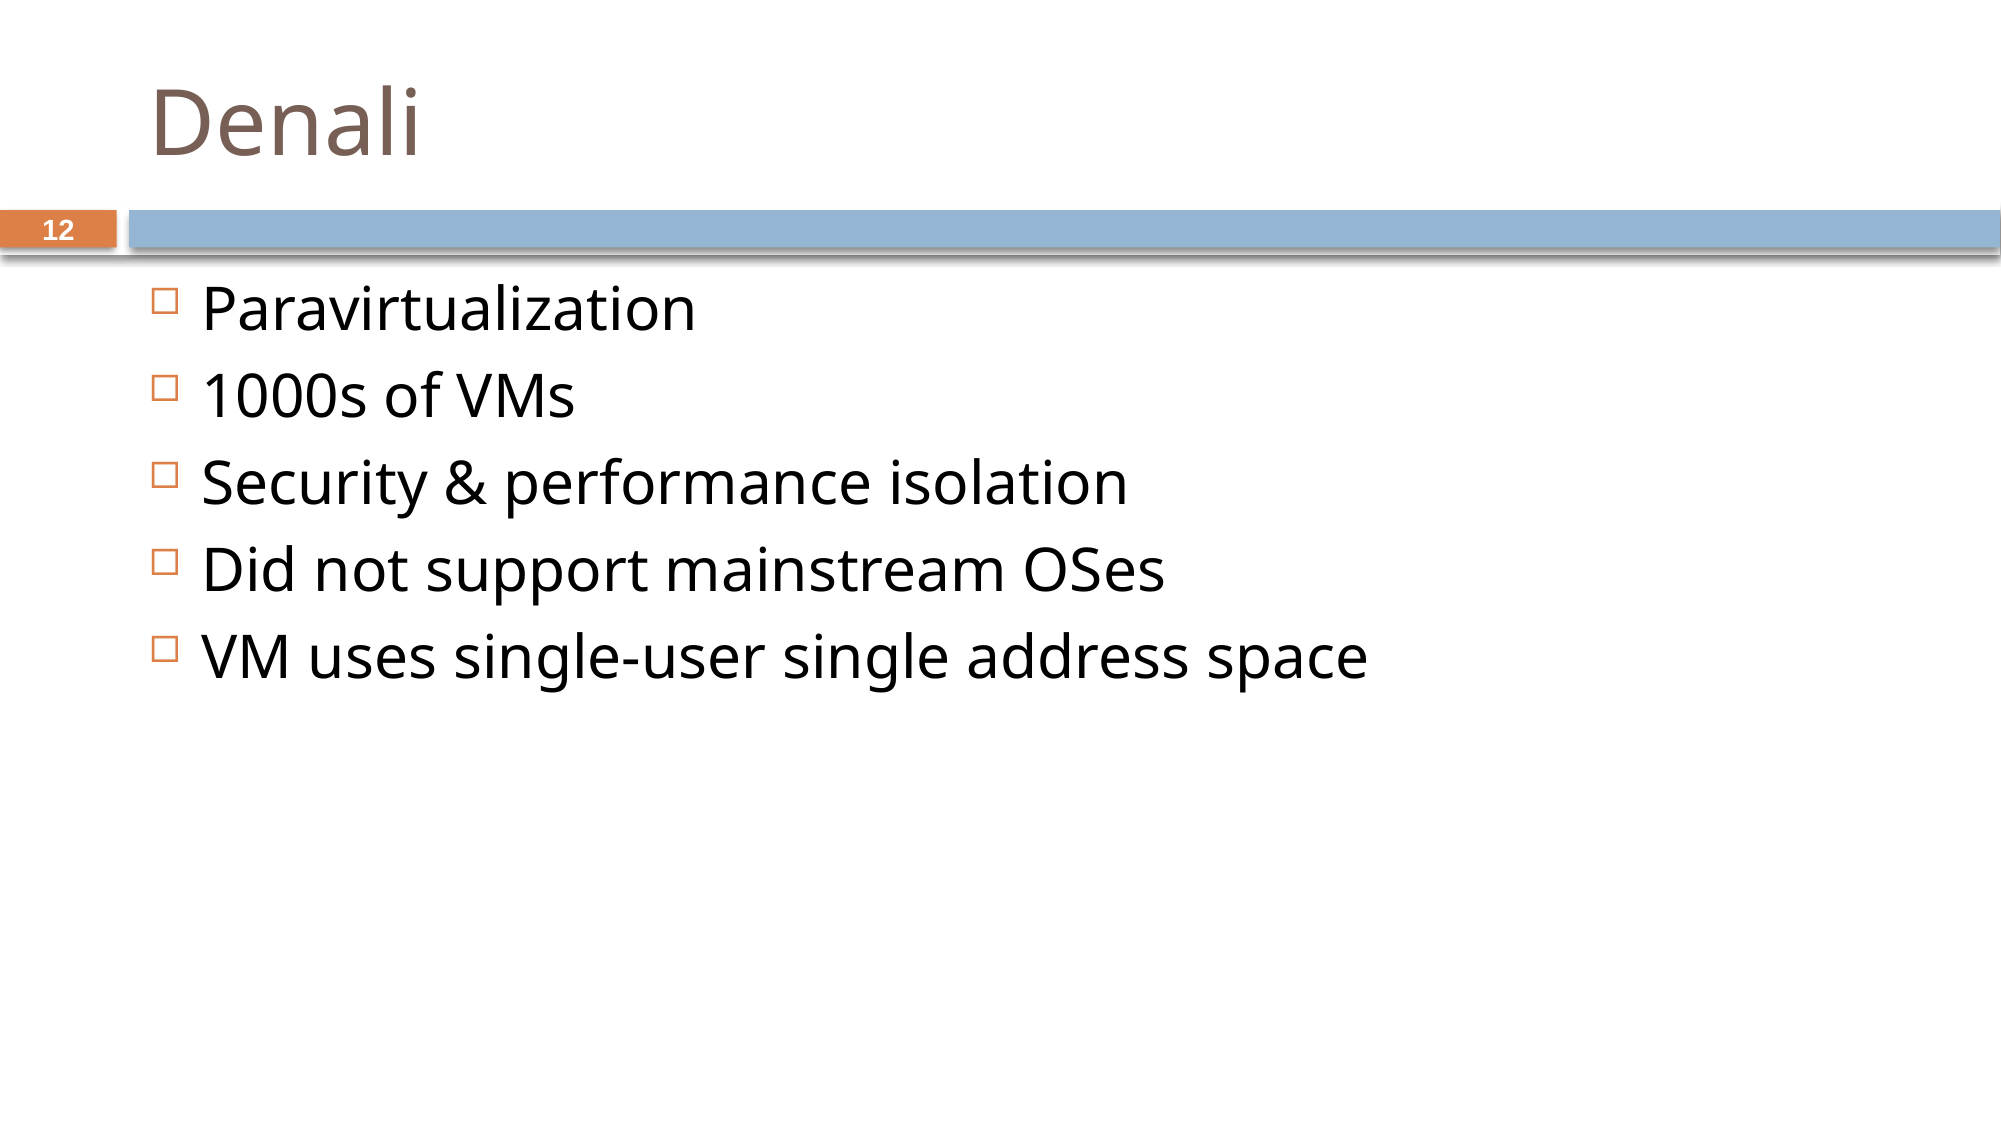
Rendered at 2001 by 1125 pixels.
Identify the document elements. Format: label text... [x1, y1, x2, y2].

slide_number 12 [0, 208, 117, 249]
title Denali [133, 37, 1918, 200]
list Paravirtualization 1000s of VMs Security & performance isolation Did not support mainstream OSes VM uses single-user single address space [133, 262, 1918, 1000]
